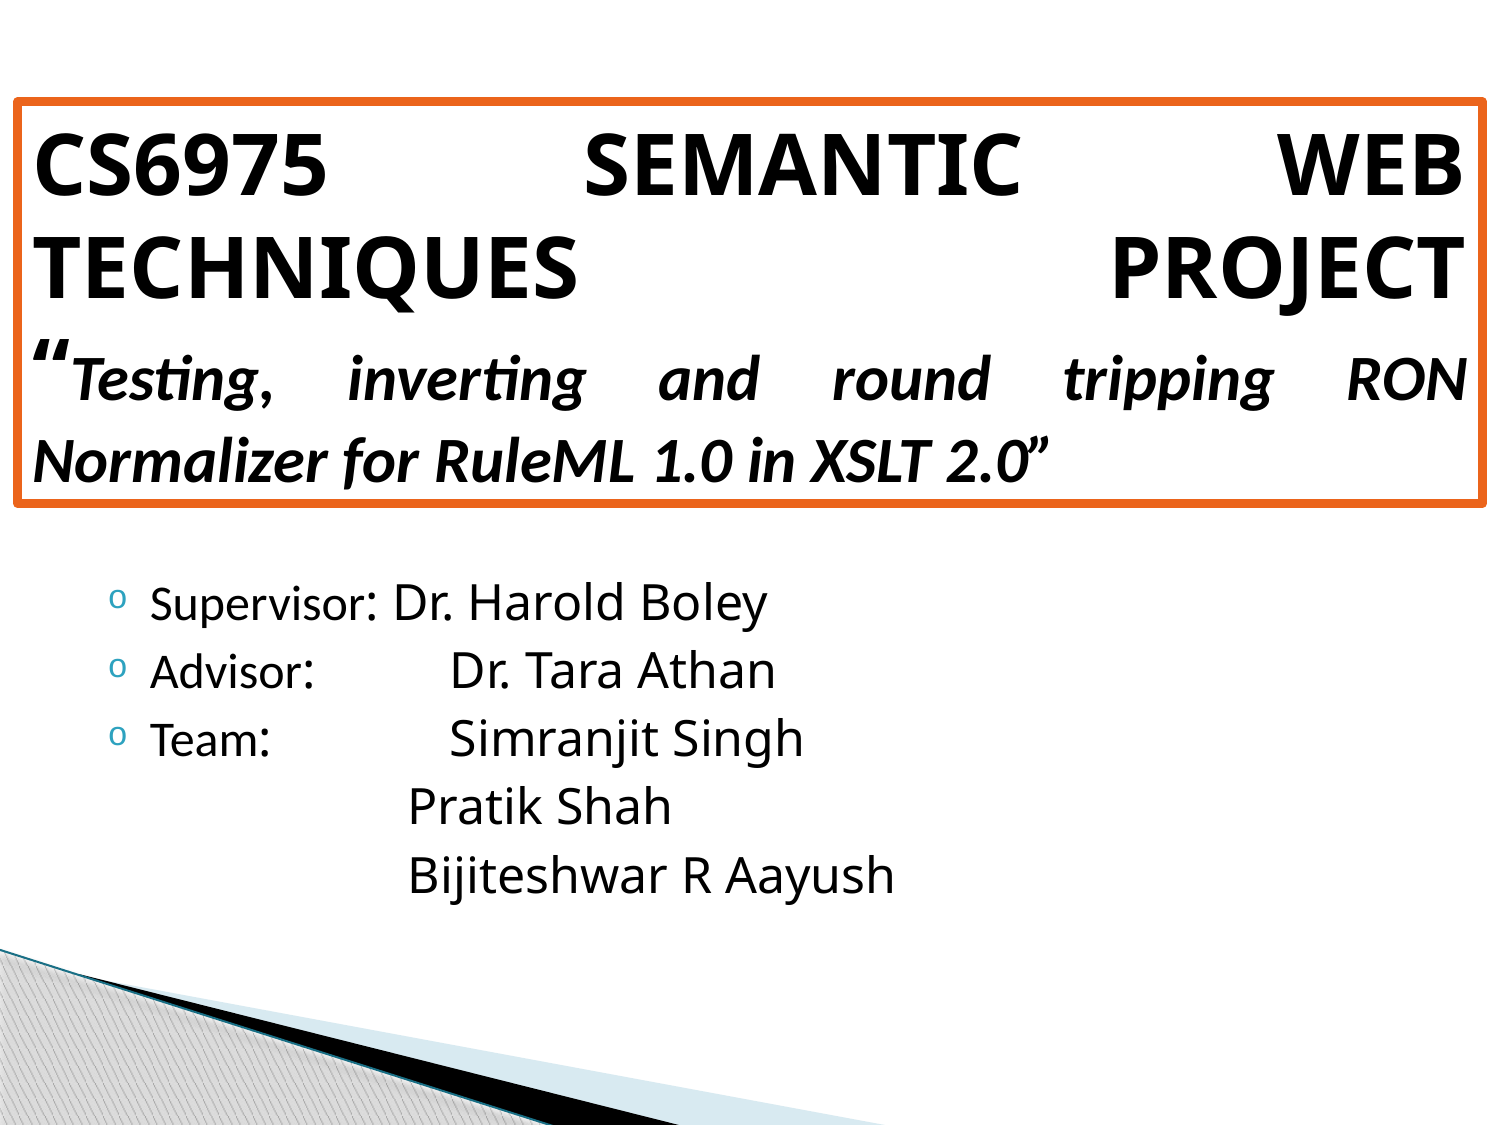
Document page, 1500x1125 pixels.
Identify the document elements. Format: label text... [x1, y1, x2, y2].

title CS6975 SEMANTIC WEB TECHNIQUES PROJECT “Testing, inverting and round tripping RON Normalizer for RuleML 1.0 in XSLT 2.0” [13, 97, 1487, 508]
list Supervisor: Dr. Harold Boley Advisor: Dr. Tara Athan Team: Simranjit Singh Pratik Shah Bijiteshwar R Aayush [75, 562, 1425, 986]
